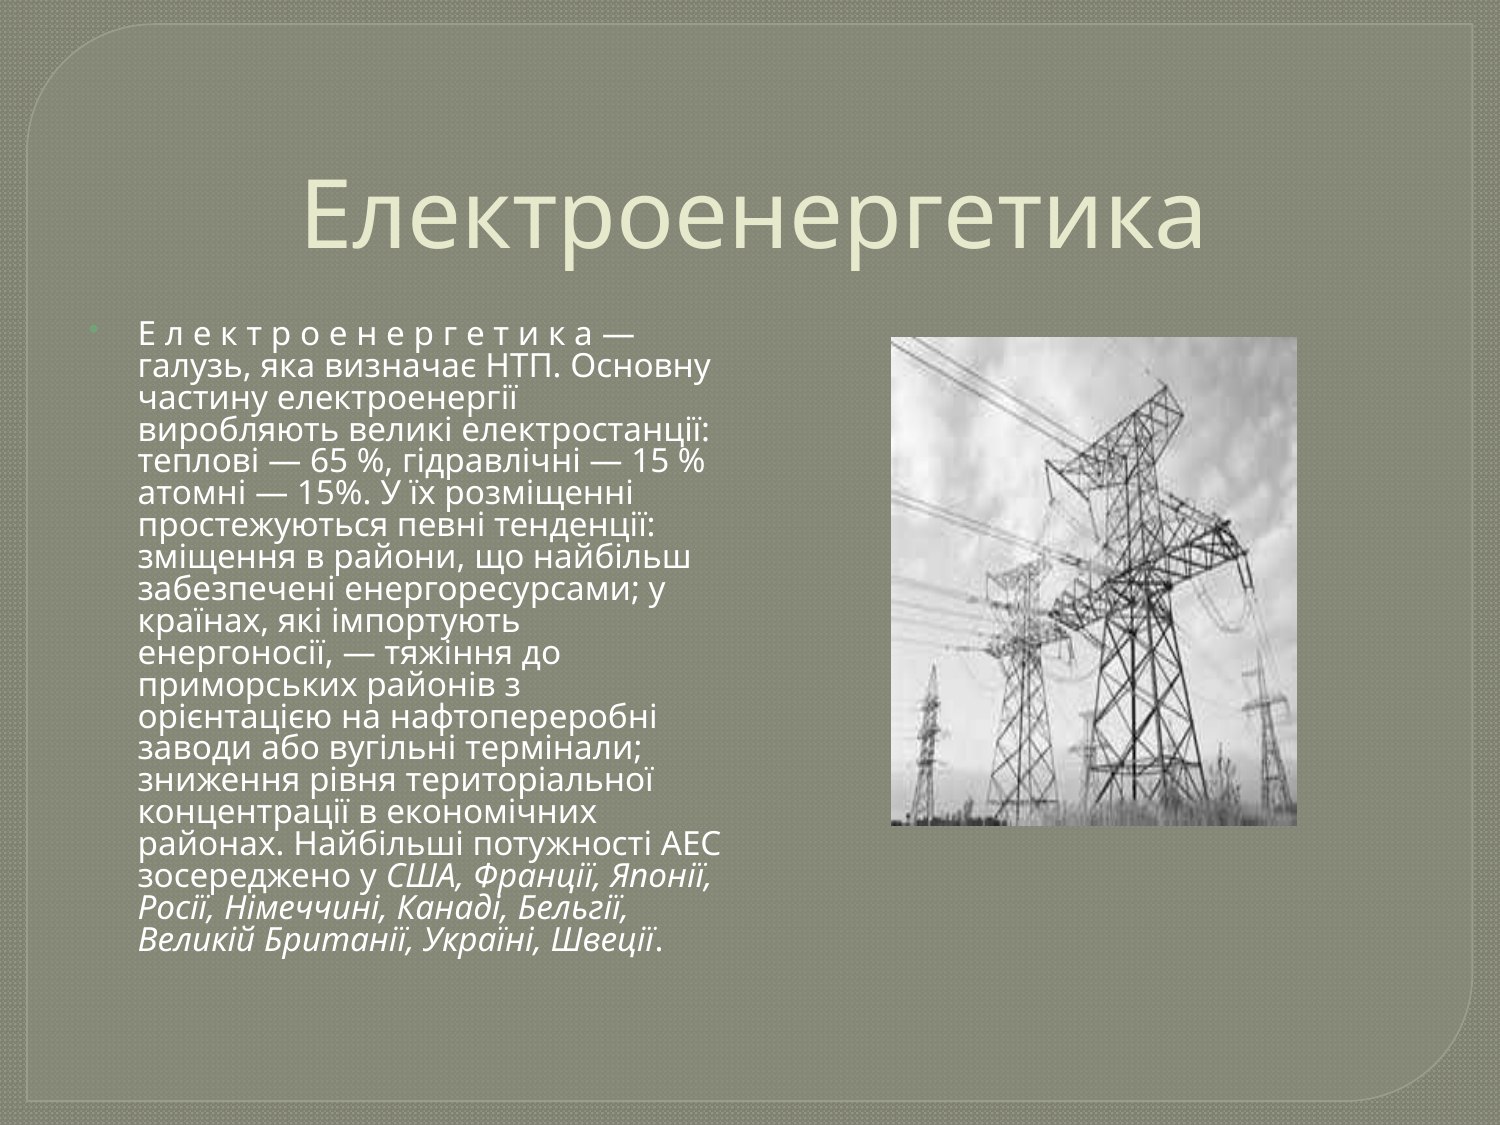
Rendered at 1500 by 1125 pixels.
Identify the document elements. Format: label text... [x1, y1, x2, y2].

list Е л е к т р о е н е р г е т и к а — галузь, яка визначає НТП. Основну частину електроенергії виробляють великі електростанції: теплові — 65 %, гідравлічні — 15 % атомні — 15%. У їх розміщенні простежуються певні тенденції: зміщення в райони, що найбільш забезпечені енергоресурсами; у країнах, які імпортують енергоносії, — тяжіння до приморських районів з орієнтацією на нафтопереробні заводи або вугільні термінали; зниження рівня територіальної концентрації в економічних районах. Найбільші потужності АЕС зосереджено у США, Франції, Японії, Росії, Німеччині, Канаді, Бельгії, Великій Британії, Україні, Швеції. [75, 312, 738, 988]
title Електроенергетика [75, 47, 1425, 275]
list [891, 337, 1297, 826]
